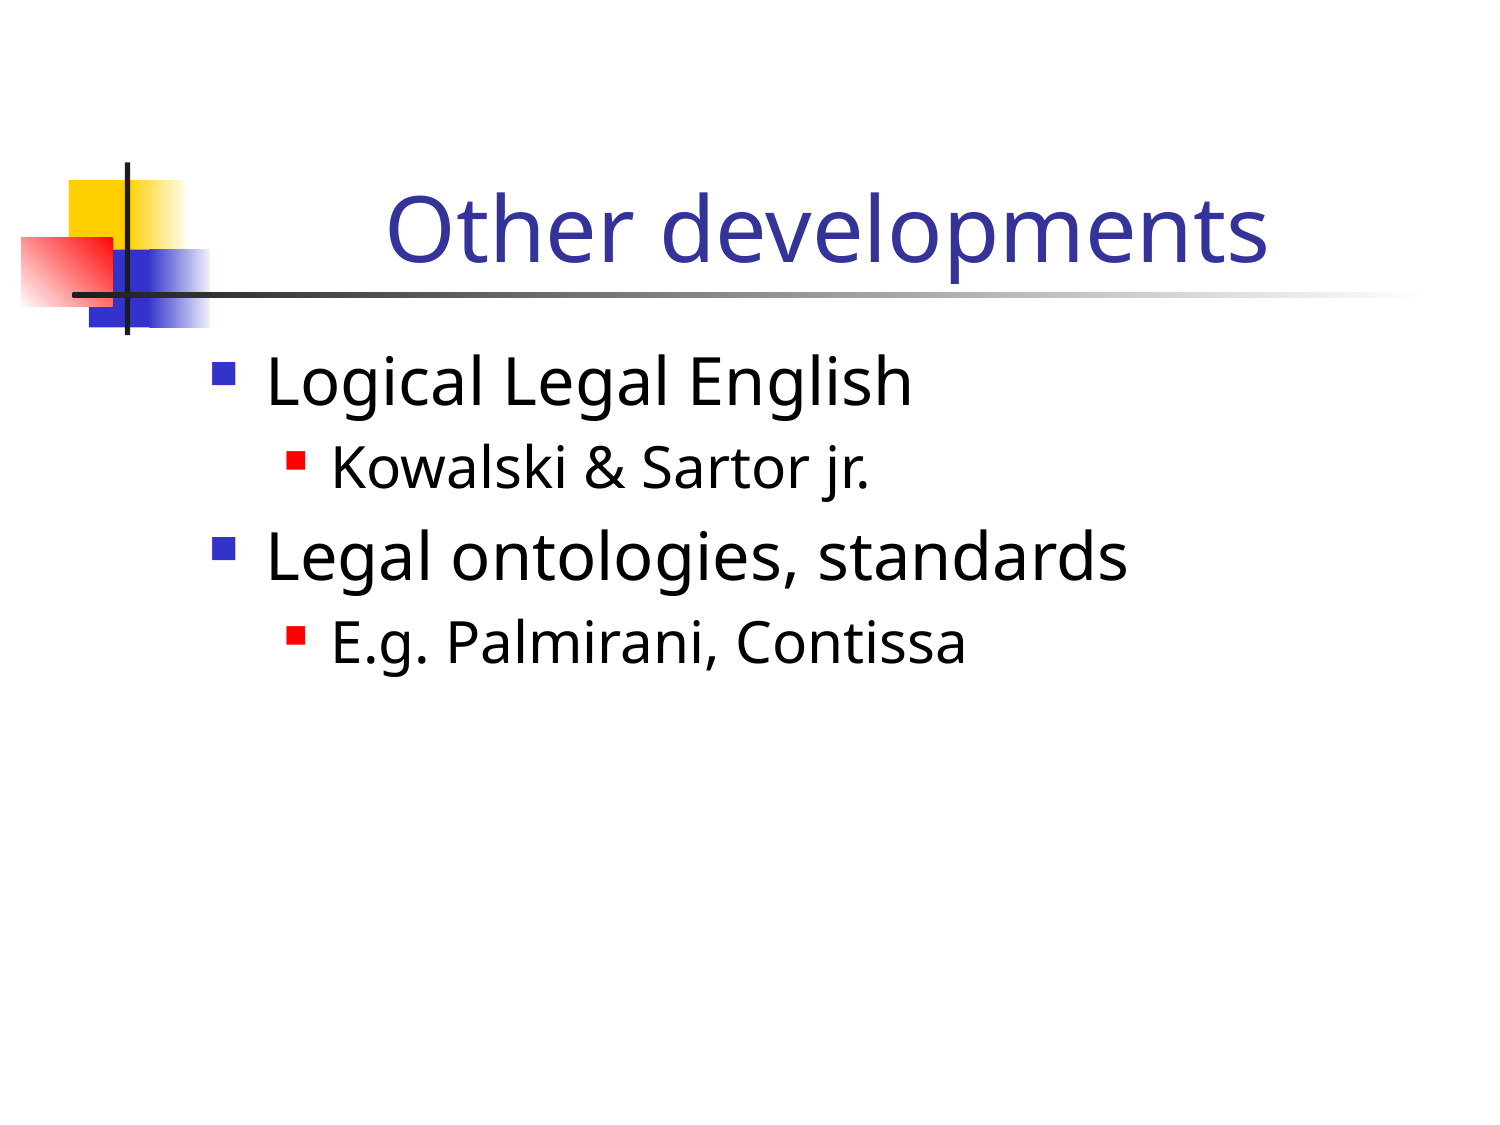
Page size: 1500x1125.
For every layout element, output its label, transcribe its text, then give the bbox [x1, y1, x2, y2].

title Other developments [188, 101, 1468, 289]
list Logical Legal English Kowalski & Sartor jr. Legal ontologies, standards E.g. Palmirani, Contissa [193, 331, 1469, 1006]
